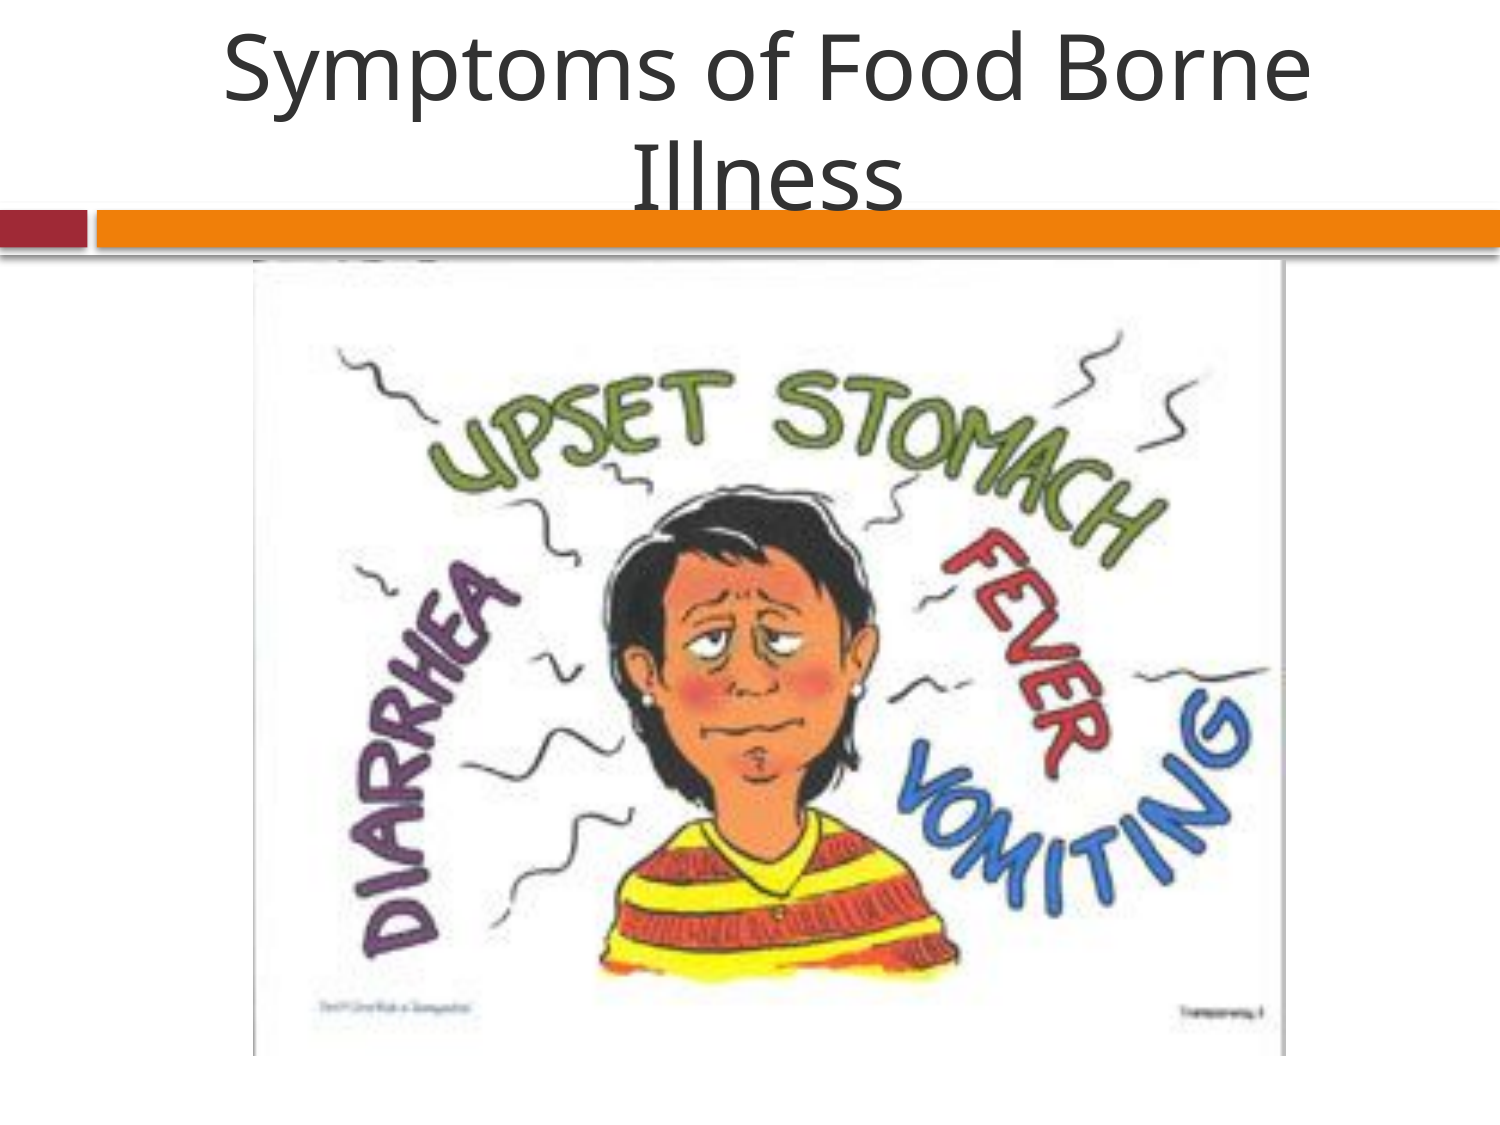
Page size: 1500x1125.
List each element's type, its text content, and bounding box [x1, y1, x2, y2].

title Symptoms of Food Borne Illness [100, 37, 1438, 200]
picture [253, 259, 1286, 1056]
